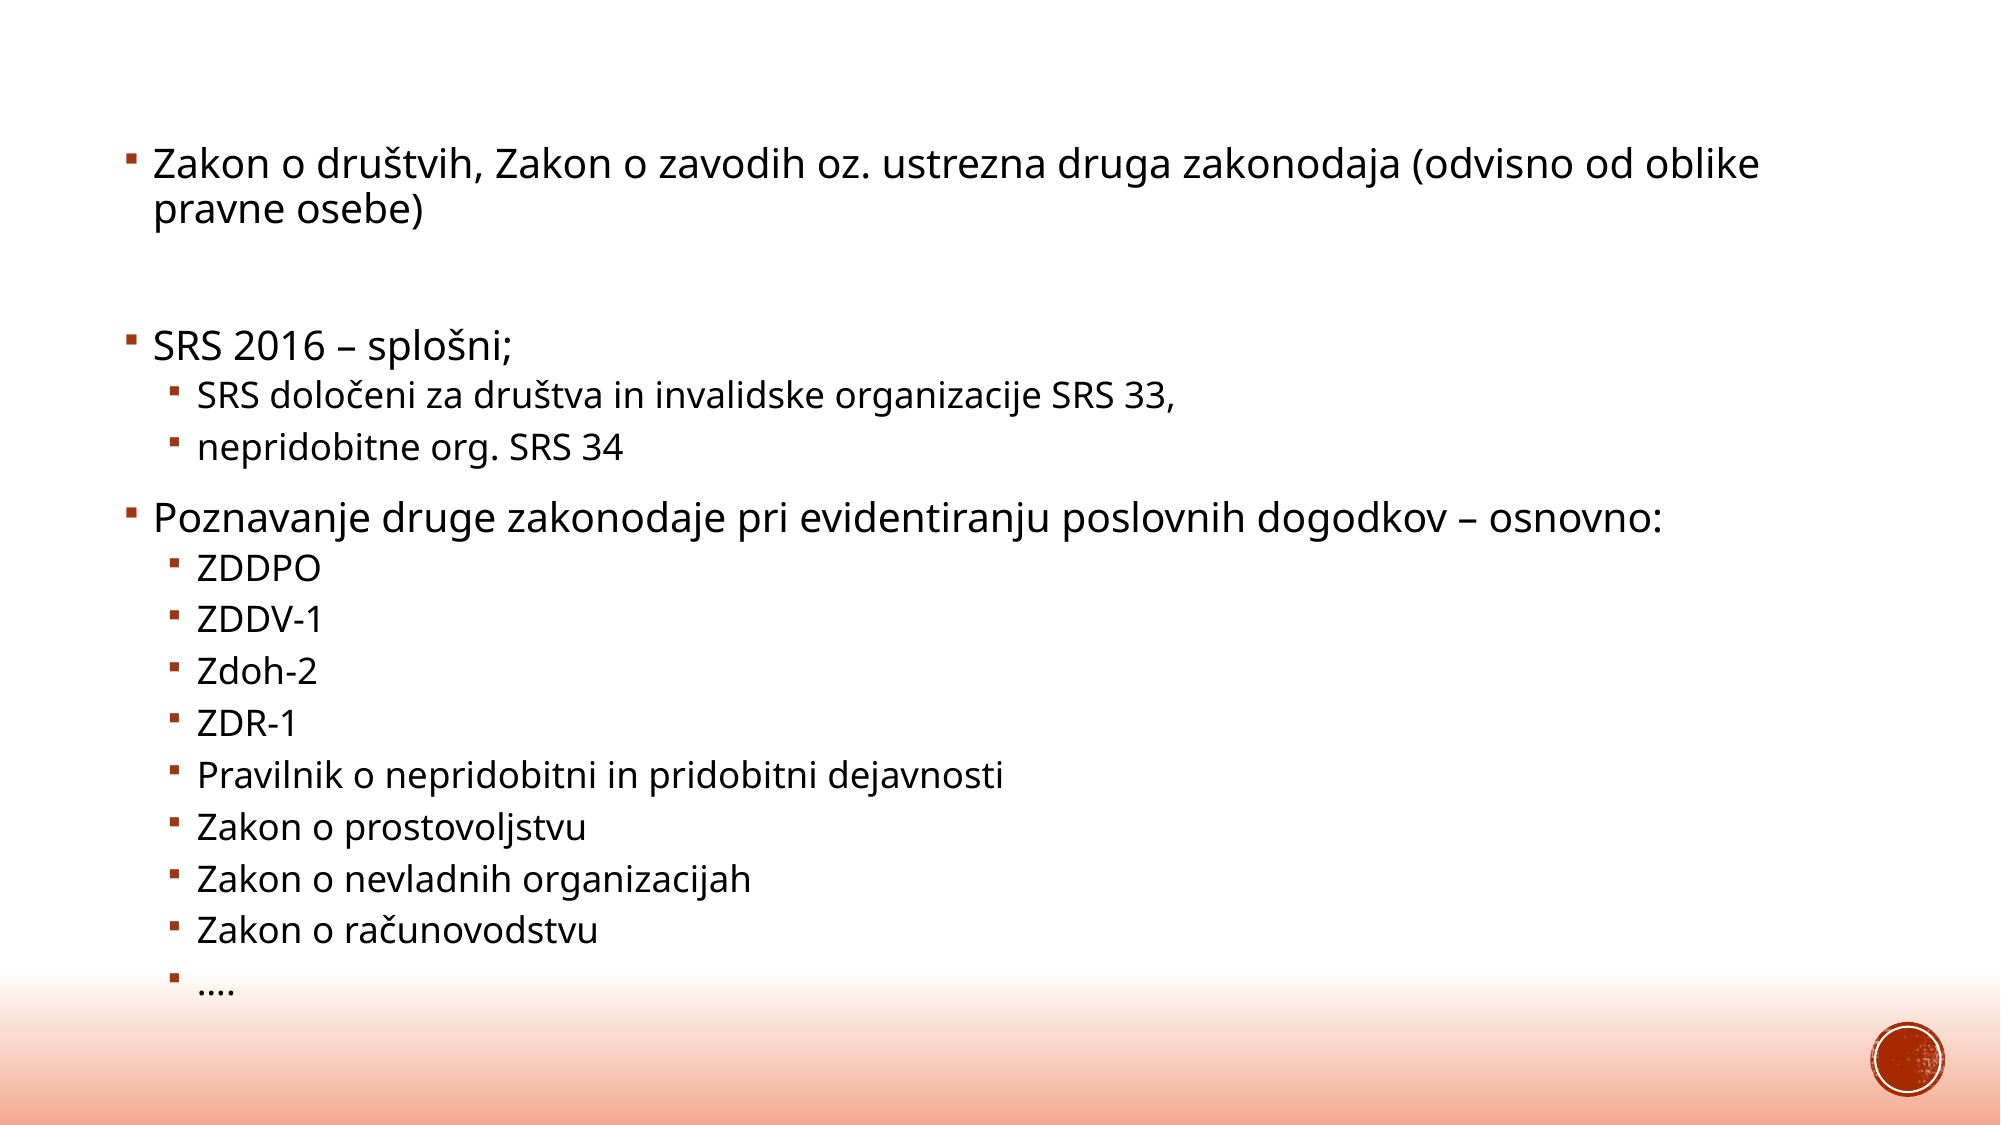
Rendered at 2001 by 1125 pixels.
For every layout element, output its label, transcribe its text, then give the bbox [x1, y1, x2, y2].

list Zakon o društvih, Zakon o zavodih oz. ustrezna druga zakonodaja (odvisno od oblike pravne osebe) SRS 2016 – splošni; SRS določeni za društva in invalidske organizacije SRS 33, nepridobitne org. SRS 34 Poznavanje druge zakonodaje pri evidentiranju poslovnih dogodkov – osnovno: ZDDPO ZDDV-1 Zdoh-2 ZDR-1 Pravilnik o nepridobitni in pridobitni dejavnosti Zakon o prostovoljstvu Zakon o nevladnih organizacijah Zakon o računovodstvu …. [108, 136, 1879, 1013]
